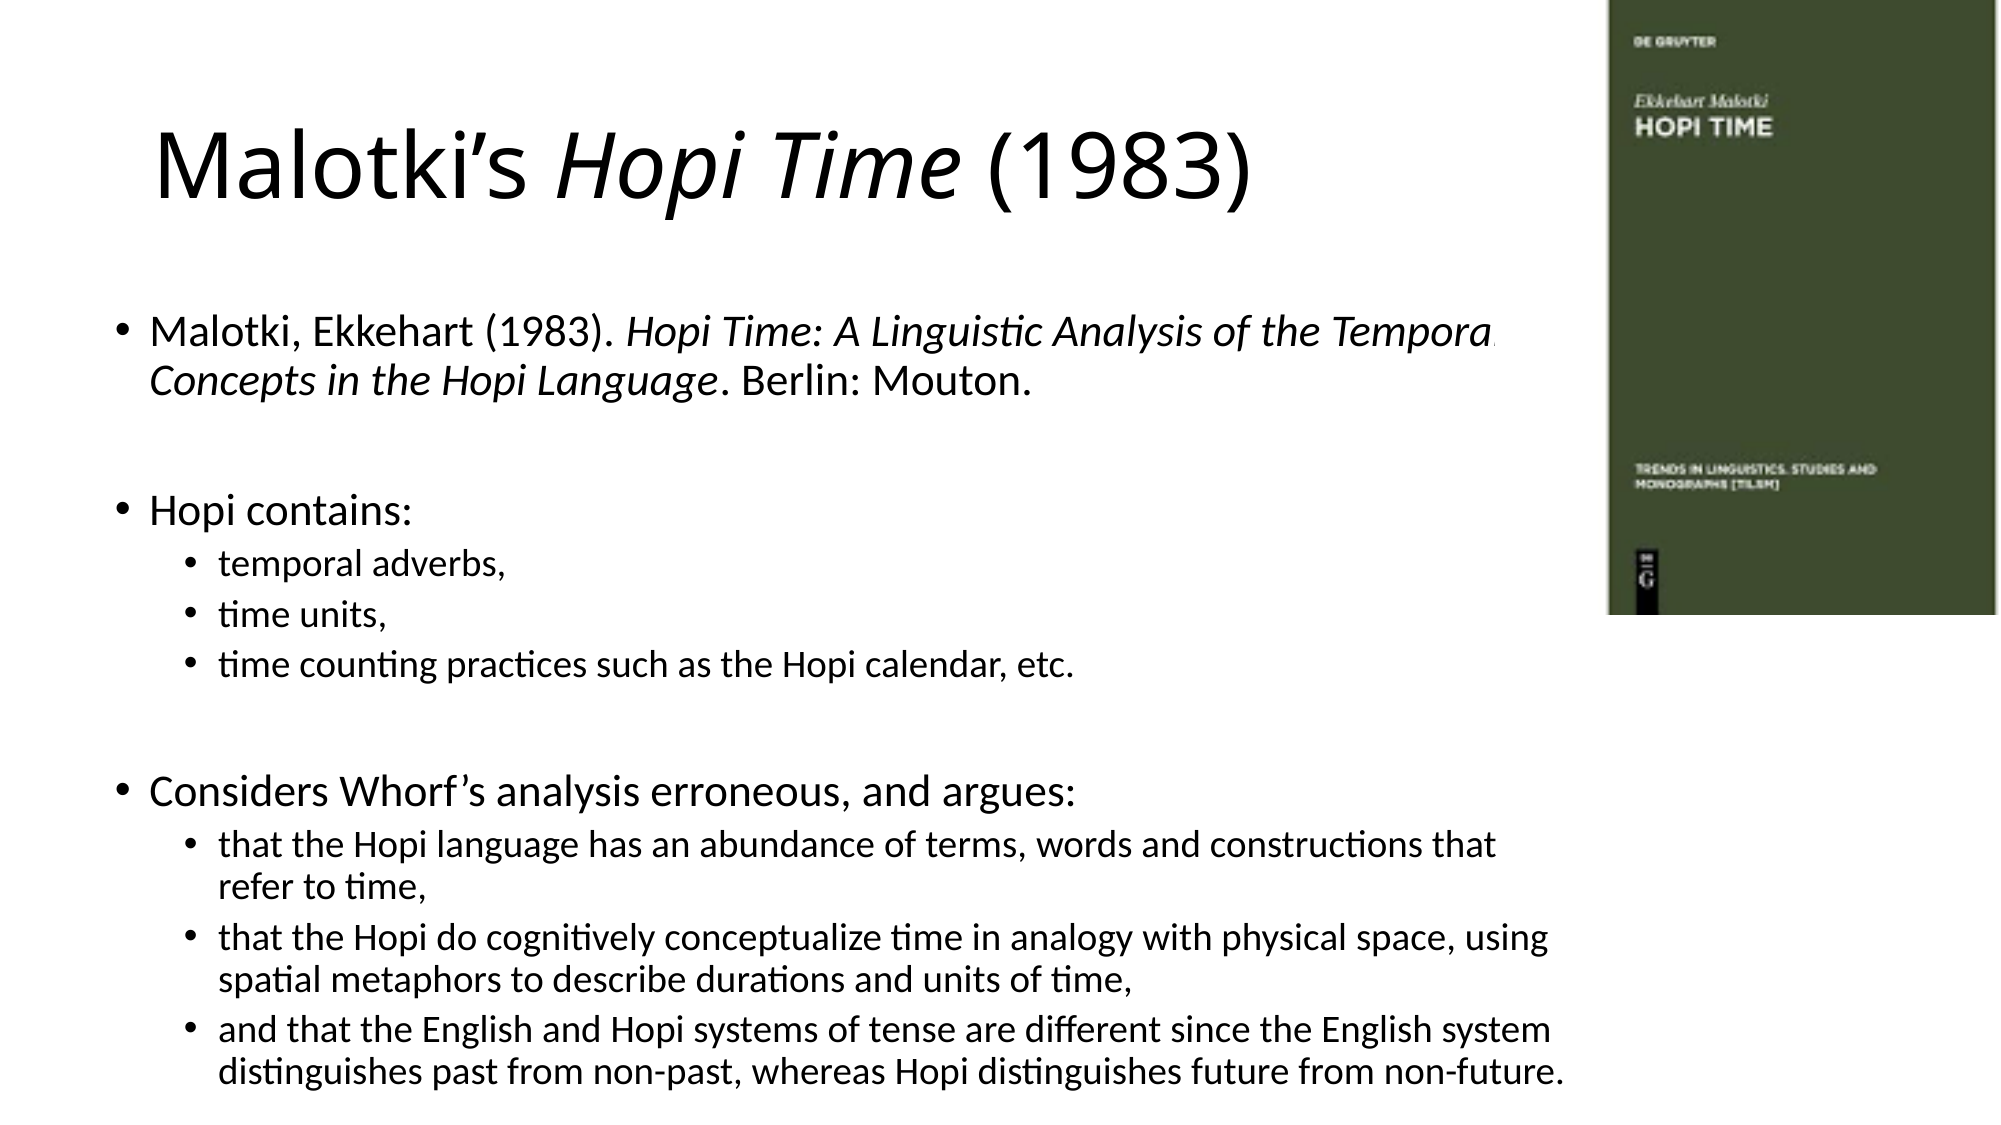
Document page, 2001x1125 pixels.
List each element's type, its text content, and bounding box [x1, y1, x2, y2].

list Malotki, Ekkehart (1983). Hopi Time: A Linguistic Analysis of the Temporal Concepts in the Hopi Language. Berlin: Mouton. Hopi contains: temporal adverbs, time units, time counting practices such as the Hopi calendar, etc. Considers Whorf’s analysis erroneous, and argues: that the Hopi language has an abundance of terms, words and constructions that refer to time, that the Hopi do cognitively conceptualize time in analogy with physical space, using spatial metaphors to describe durations and units of time, and that the English and Hopi systems of tense are different since the English system distinguishes past from non-past, whereas Hopi distinguishes future from non-future. [99, 299, 1584, 1114]
picture [1495, 0, 2000, 615]
title Malotki’s Hopi Time (1983) [137, 59, 1495, 278]
